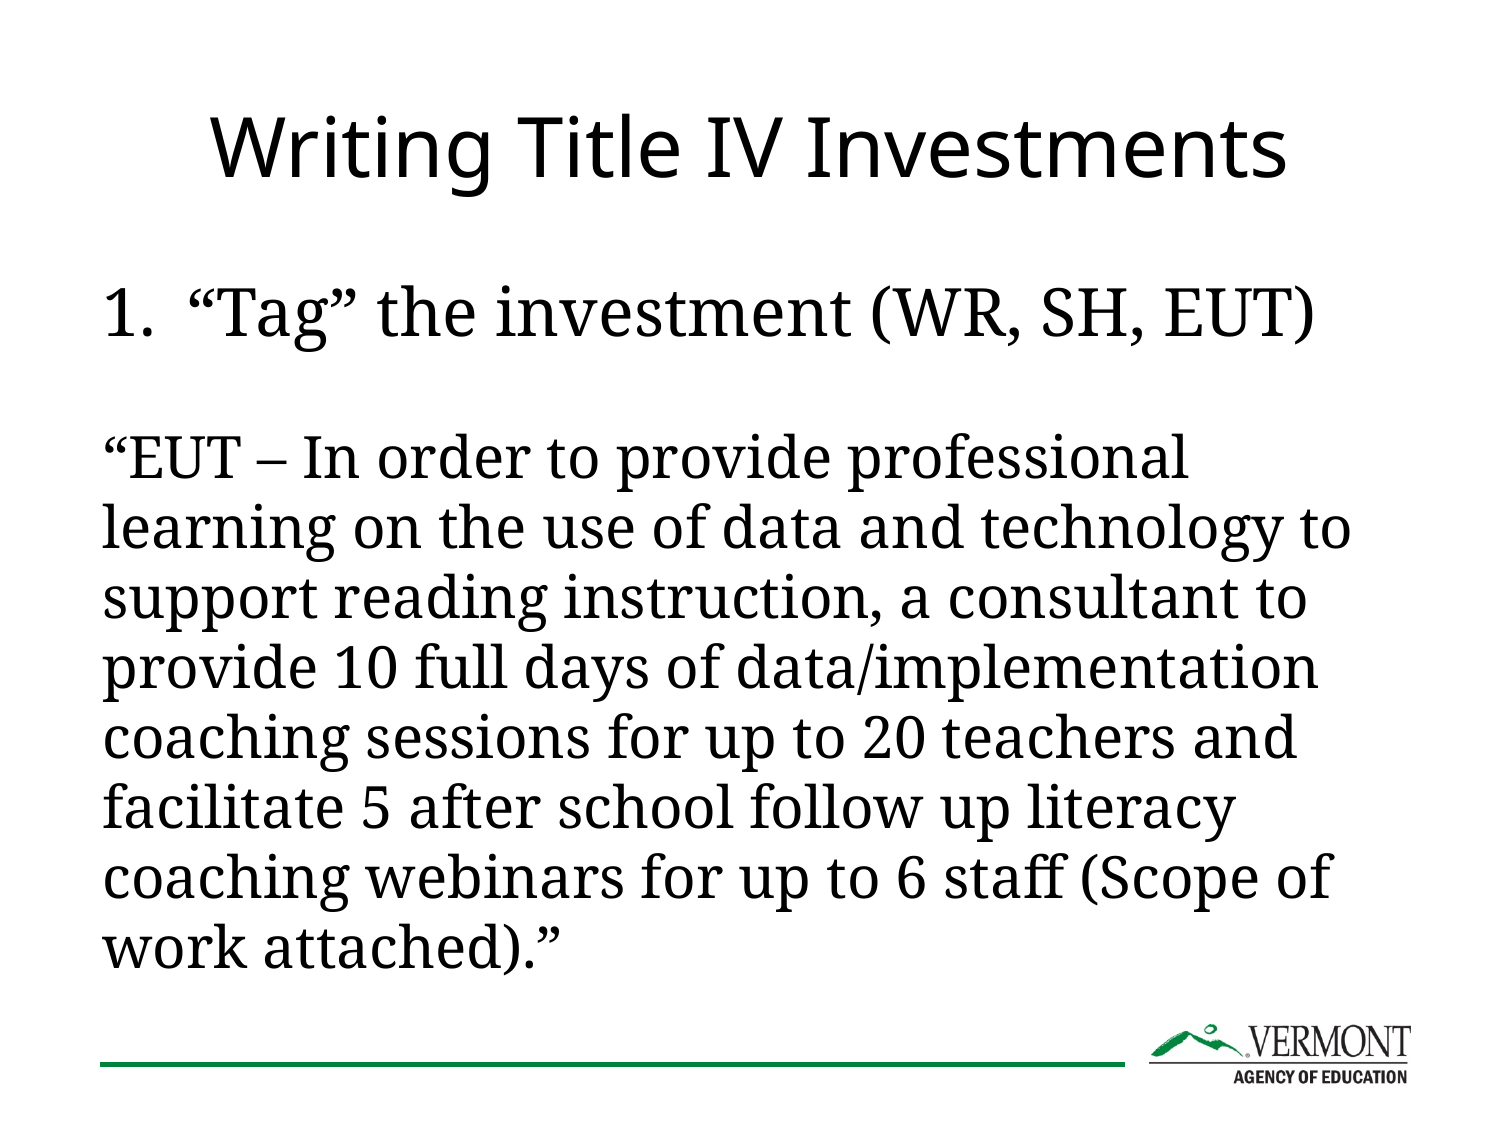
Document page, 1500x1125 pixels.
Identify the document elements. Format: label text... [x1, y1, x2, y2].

title Writing Title IV Investments [75, 50, 1425, 238]
picture [1149, 1050, 1411, 1101]
list “Tag” the investment (WR, SH, EUT) “EUT – In order to provide professional learning on the use of data and technology to support reading instruction, a consultant to provide 10 full days of data/implementation coaching sessions for up to 20 teachers and facilitate 5 after school follow up literacy coaching webinars for up to 6 staff (Scope of work attached).” [87, 262, 1438, 1050]
